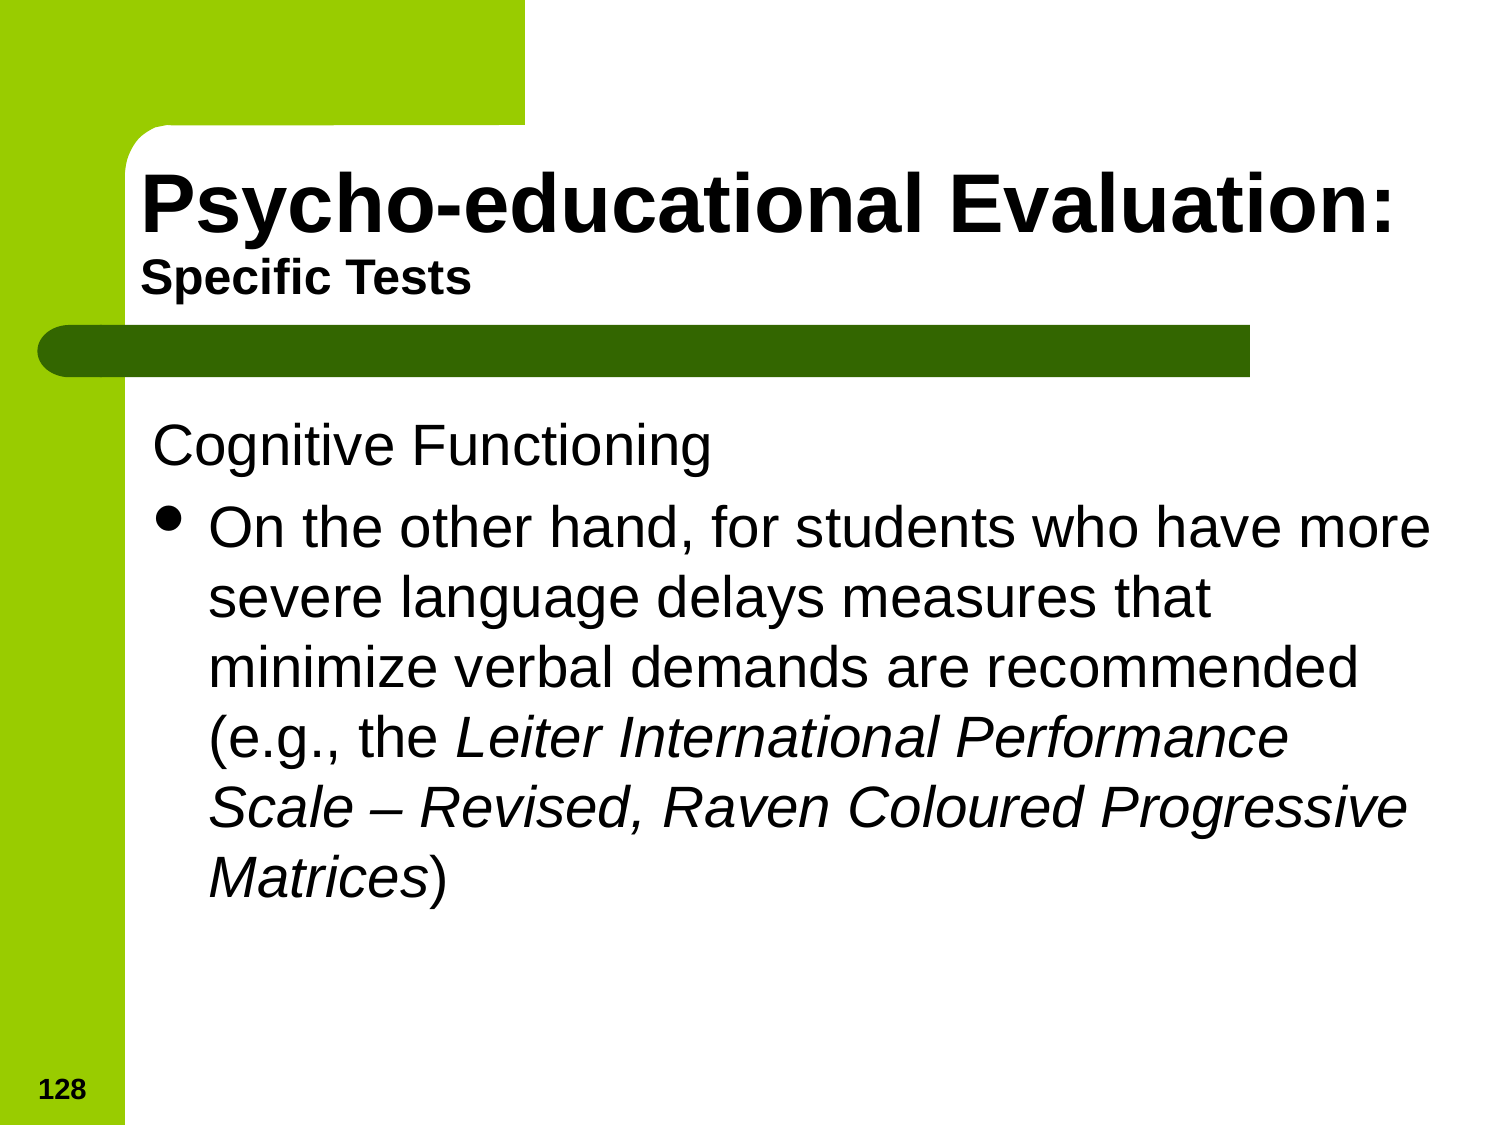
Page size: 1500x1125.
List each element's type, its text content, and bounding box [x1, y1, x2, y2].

title Psycho-educational Evaluation: Specific Tests [124, 124, 1500, 313]
slide_number 128 [0, 1032, 126, 1113]
list Cognitive Functioning On the other hand, for students who have more severe language delays measures that minimize verbal demands are recommended (e.g., the Leiter International Performance Scale – Revised, Raven Coloured Progressive Matrices) [137, 399, 1463, 1088]
